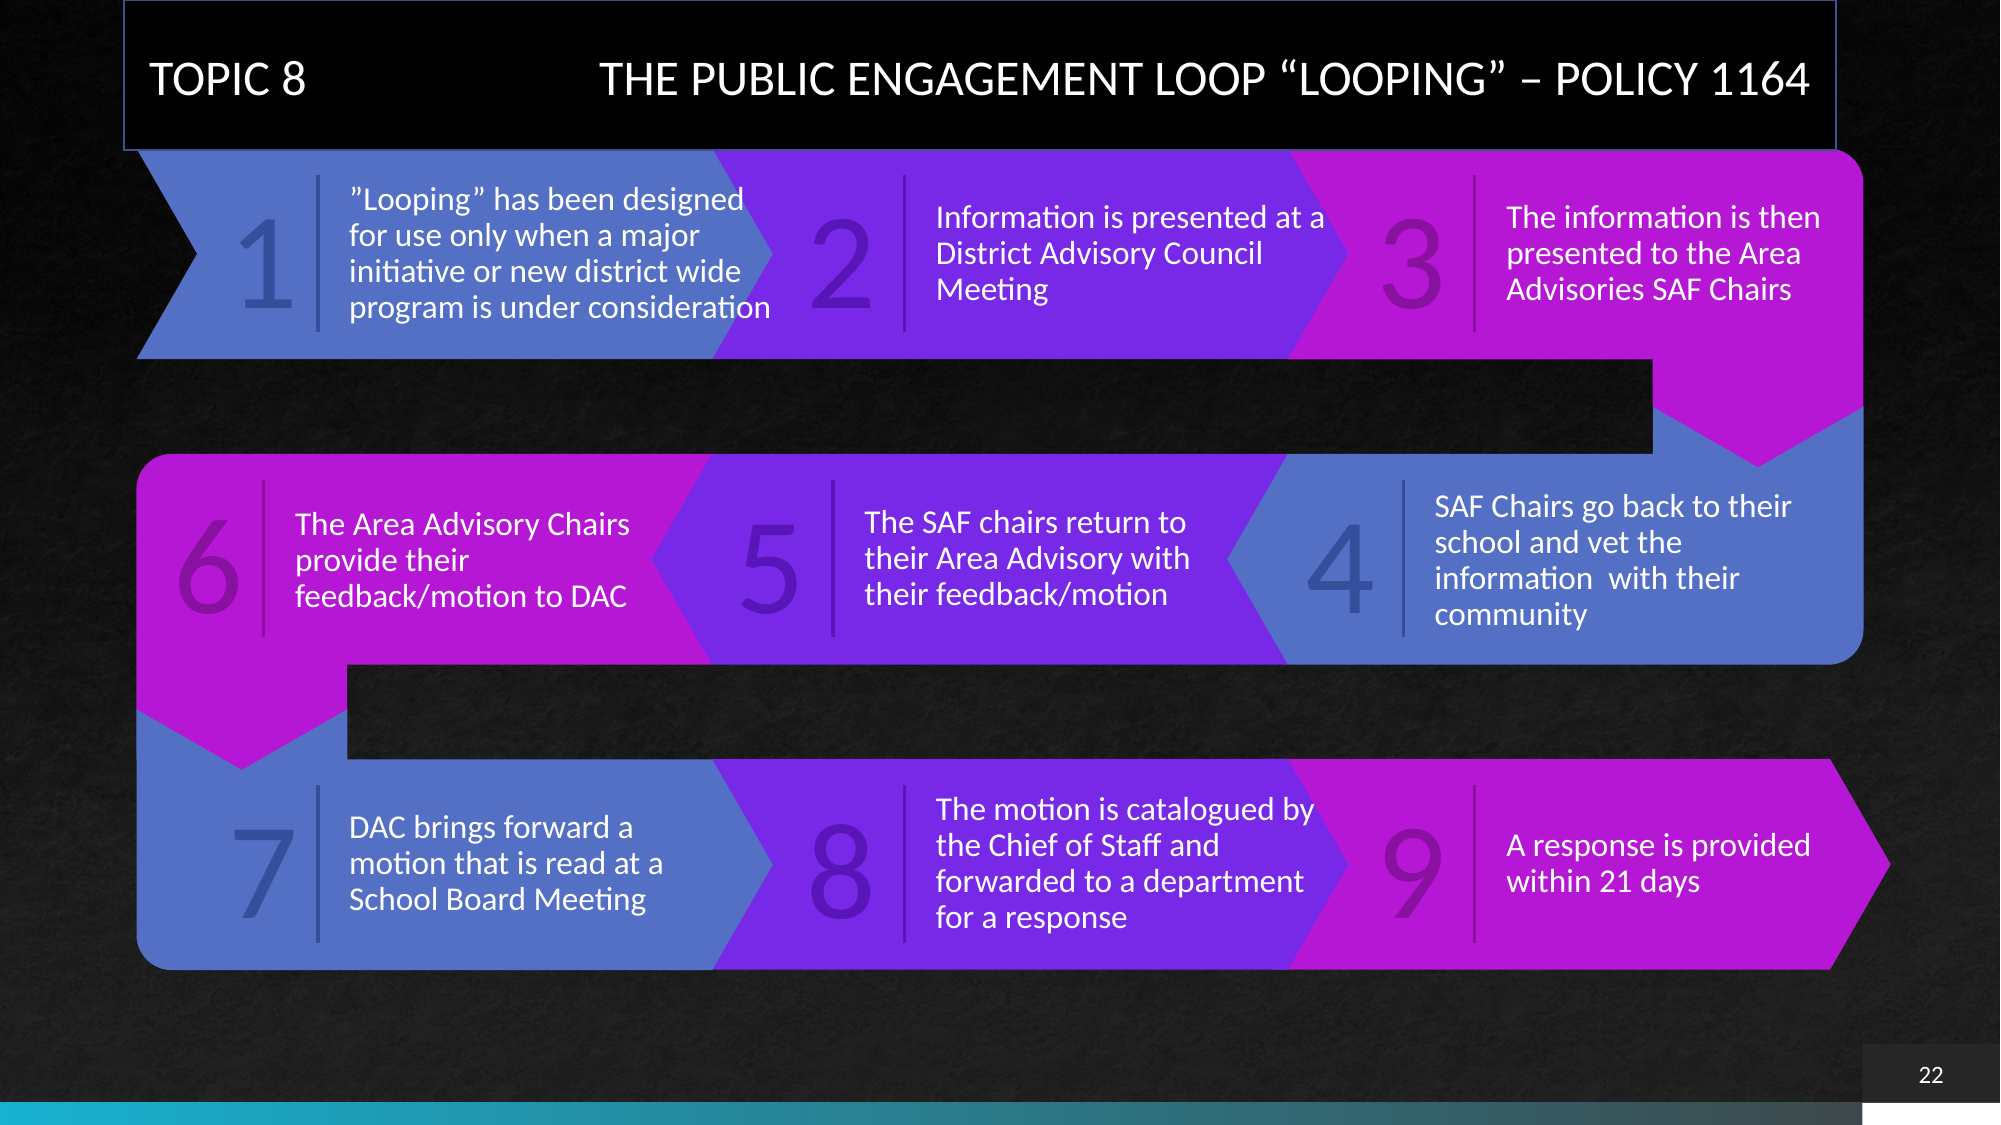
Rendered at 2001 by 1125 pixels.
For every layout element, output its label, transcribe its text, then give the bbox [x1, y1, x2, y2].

list A response is provided within 21 days [1491, 785, 1837, 943]
list The Area Advisory Chairs provide their feedback/motion to DAC [280, 480, 662, 638]
picture [0, 0, 2000, 1103]
slide_number 22 [1862, 1043, 2000, 1103]
list ”Looping” has been designed for use only when a major initiative or new district wide program is under consideration [334, 175, 793, 333]
list SAF Chairs go back to their school and vet the information with their community [1419, 480, 1837, 638]
list Information is presented at a District Advisory Council Meeting [920, 175, 1353, 333]
list The motion is catalogued by the Chief of Staff and forwarded to a department for a response [920, 785, 1332, 943]
text_box TOPIC 8 THE PUBLIC ENGAGEMENT LOOP “LOOPING” – POLICY 1164 [123, 0, 1837, 151]
list DAC brings forward a motion that is read at a School Board Meeting [334, 785, 716, 943]
list The SAF chairs return to their Area Advisory with their feedback/motion [849, 480, 1232, 638]
list The information is then presented to the Area Advisories SAF Chairs [1491, 175, 1863, 333]
